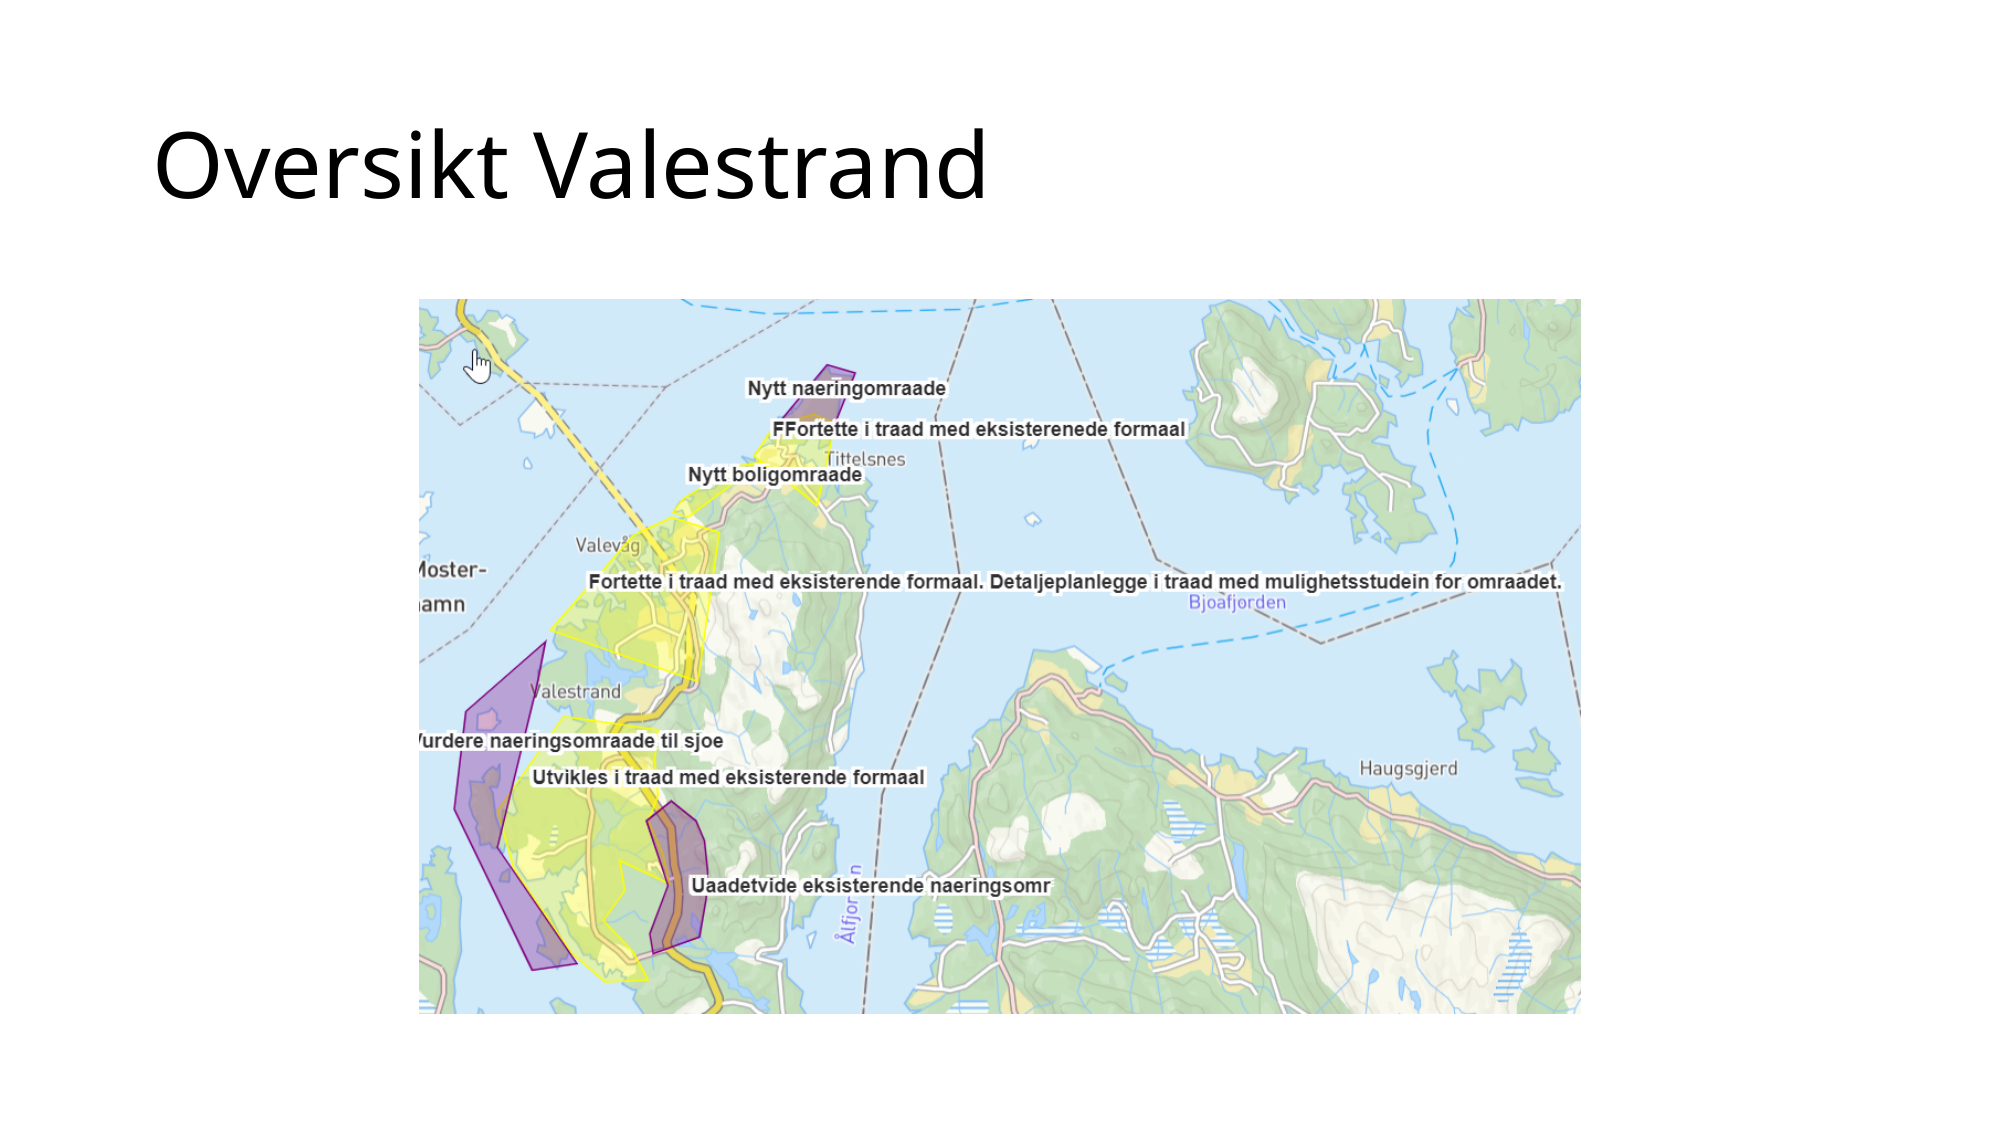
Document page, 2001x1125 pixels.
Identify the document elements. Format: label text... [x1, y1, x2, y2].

title Oversikt Valestrand [137, 59, 1863, 278]
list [419, 299, 1581, 1014]
